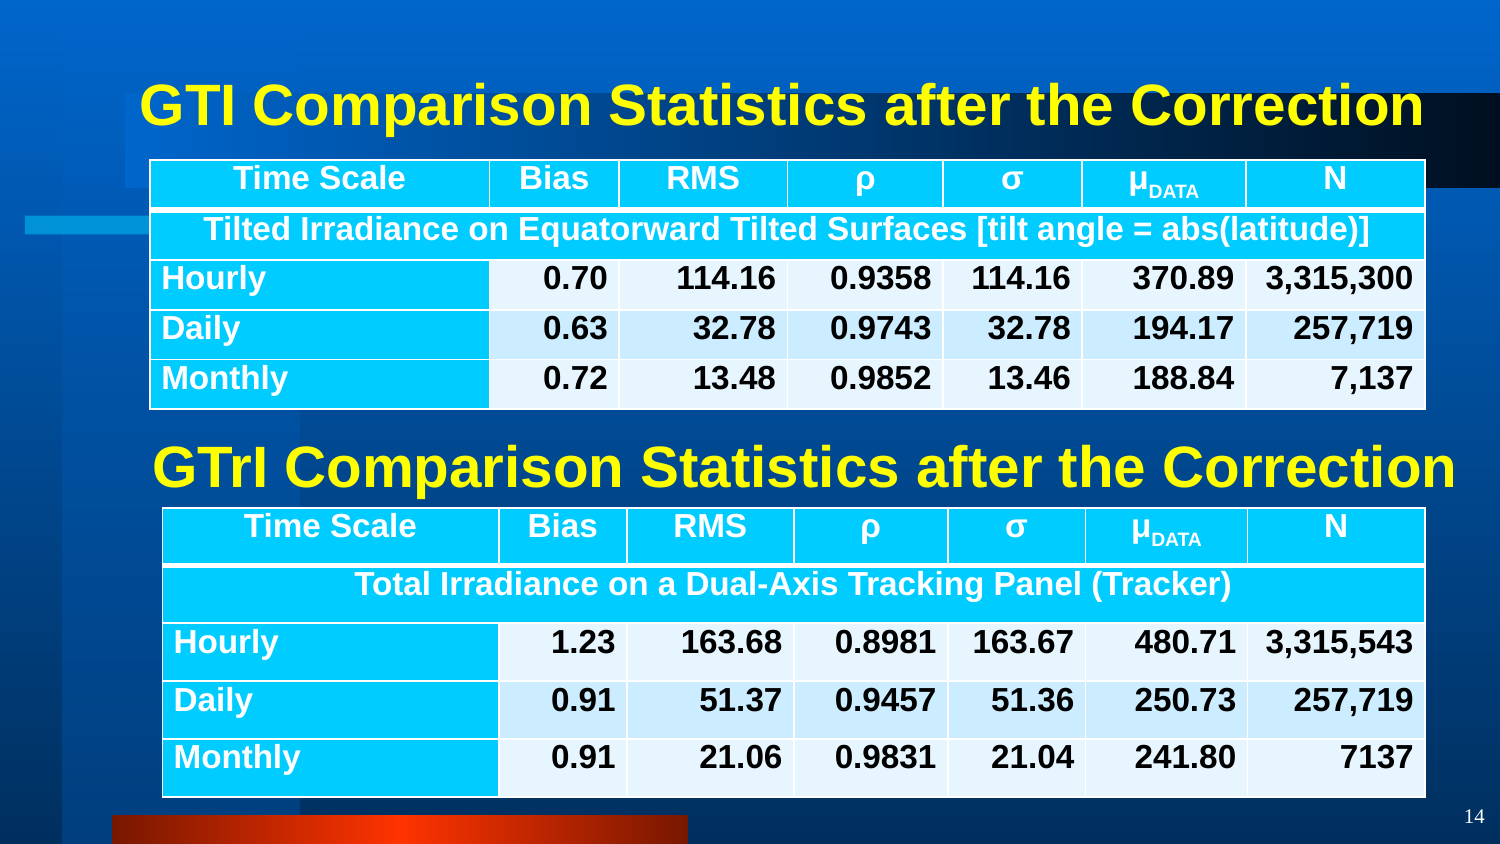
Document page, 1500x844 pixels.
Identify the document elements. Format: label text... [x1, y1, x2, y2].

table_cell 0.9358 [788, 261, 942, 309]
table_cell 13.46 [944, 360, 1081, 408]
table_cell 51.36 [949, 682, 1085, 738]
table_cell 257,719 [1248, 682, 1424, 738]
table_cell 0.9743 [788, 311, 942, 359]
table_cell 13.48 [620, 360, 787, 408]
table_cell 0.70 [490, 261, 618, 309]
table_cell Hourly [151, 261, 489, 309]
table_cell 163.68 [628, 624, 793, 680]
slide_number 14 [1187, 787, 1500, 844]
table_header σ [949, 509, 1085, 563]
table_cell Total Irradiance on a Dual-Axis Tracking Panel (Tracker) [163, 568, 1424, 622]
table_cell 51.37 [628, 682, 793, 738]
table_cell 0.9831 [795, 740, 947, 796]
text_box GTI Comparison Statistics after the Correction [125, 59, 1450, 145]
table_cell 241.80 [1086, 740, 1247, 796]
table_header N [1248, 509, 1424, 563]
table_cell 114.16 [620, 261, 787, 309]
table_cell 163.67 [949, 624, 1085, 680]
table_cell 0.91 [500, 740, 626, 796]
table_header RMS [628, 509, 793, 563]
table_cell 3,315,300 [1247, 261, 1424, 309]
table_cell 32.78 [944, 311, 1081, 359]
table_cell 21.06 [628, 740, 793, 796]
table_cell 7,137 [1247, 360, 1424, 408]
table_header Time Scale [151, 161, 489, 207]
table_cell 7137 [1248, 740, 1424, 796]
table_header ρ [795, 509, 947, 563]
table_header μDATA [1083, 161, 1245, 207]
table_cell 0.72 [490, 360, 618, 408]
table_header ρ [788, 161, 942, 207]
table_cell Monthly [163, 740, 498, 796]
table_cell Daily [151, 311, 489, 359]
table_cell 1.23 [500, 624, 626, 680]
table_cell 0.63 [490, 311, 618, 359]
table_cell 370.89 [1083, 261, 1245, 309]
table_cell 0.9852 [788, 360, 942, 408]
table_cell 194.17 [1083, 311, 1245, 359]
table_cell 3,315,543 [1248, 624, 1424, 680]
table_header N [1247, 161, 1424, 207]
table_cell 32.78 [620, 311, 787, 359]
table_header RMS [620, 161, 787, 207]
table_cell 114.16 [944, 261, 1081, 309]
table_header σ [944, 161, 1081, 207]
table_cell Daily [163, 682, 498, 738]
text_box GTrI Comparison Statistics after the Correction [137, 421, 1488, 507]
table_cell Tilted Irradiance on Equatorward Tilted Surfaces [tilt angle = abs(latitude)] [151, 213, 1424, 259]
table_cell 21.04 [949, 740, 1085, 796]
table_header Bias [500, 509, 626, 563]
table_header Time Scale [163, 509, 498, 563]
table_header μDATA [1086, 509, 1247, 563]
table_cell 480.71 [1086, 624, 1247, 680]
table_cell 257,719 [1247, 311, 1424, 359]
table_cell 0.91 [500, 682, 626, 738]
table_cell 250.73 [1086, 682, 1247, 738]
table_cell 0.9457 [795, 682, 947, 738]
table_header Bias [490, 161, 618, 207]
table_cell 0.8981 [795, 624, 947, 680]
table_cell Hourly [163, 624, 498, 680]
table_cell 188.84 [1083, 360, 1245, 408]
table_cell Monthly [151, 360, 489, 408]
